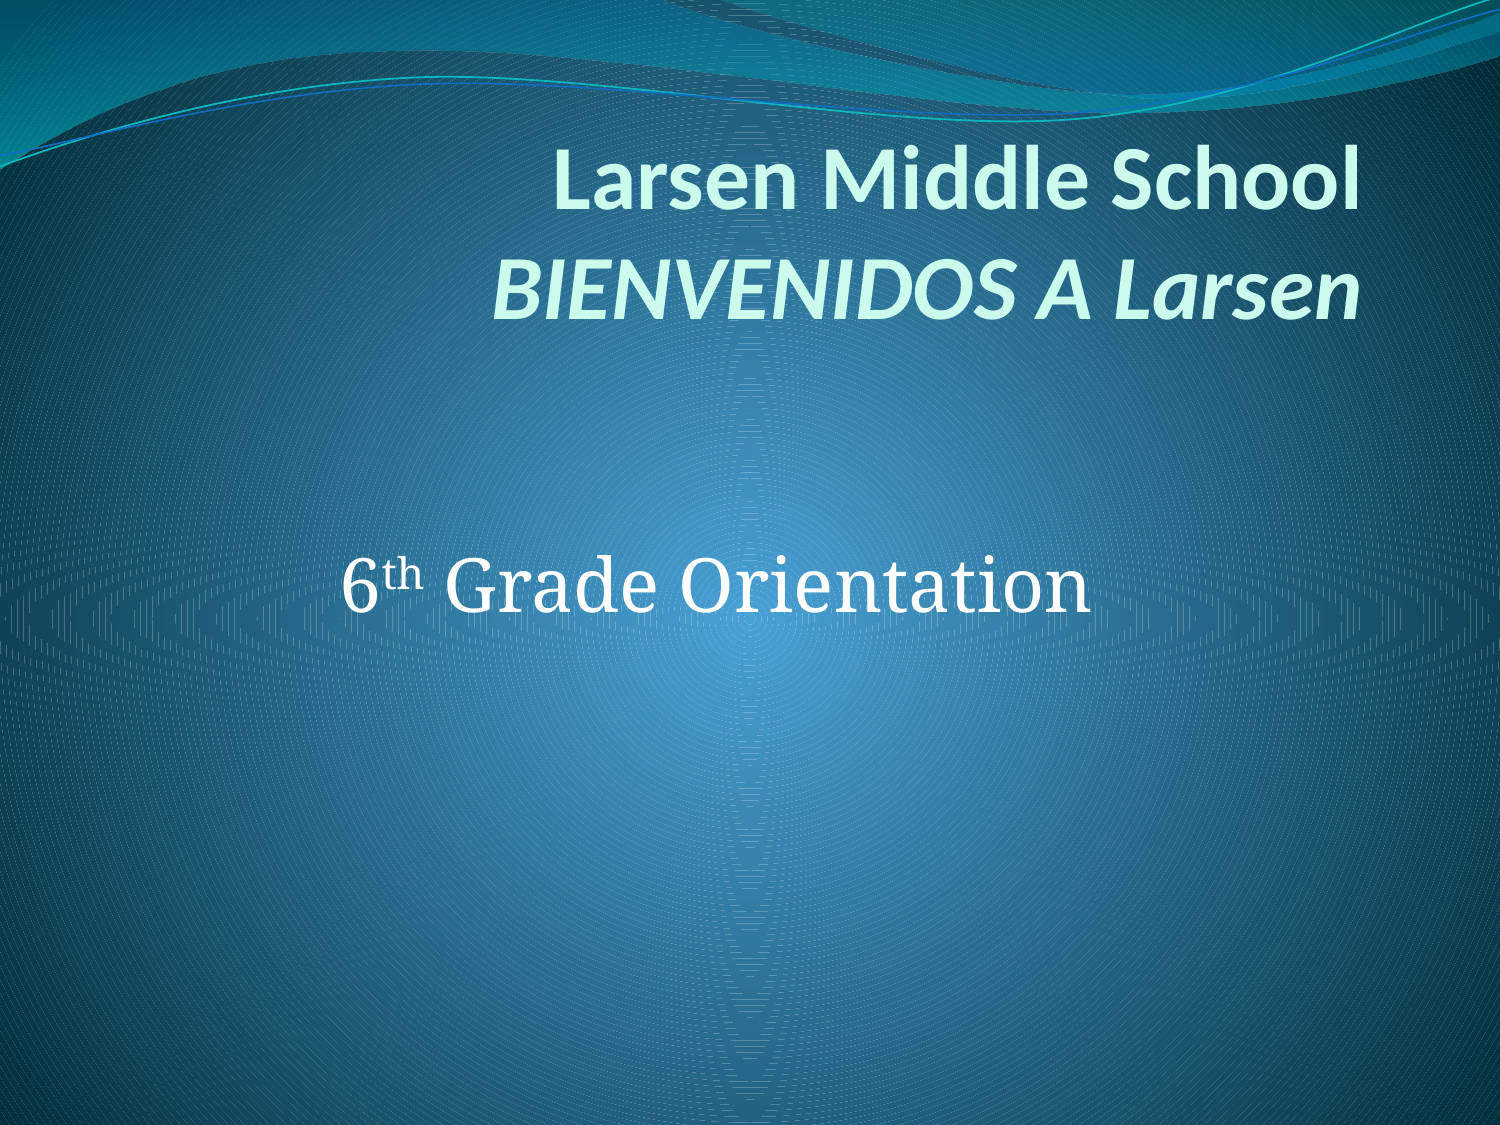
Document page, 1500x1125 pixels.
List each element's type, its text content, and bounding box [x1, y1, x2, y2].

subtitle 6th Grade Orientation [87, 529, 1376, 818]
title Larsen Middle School BIENVENIDOS A Larsen [112, 149, 1388, 338]
